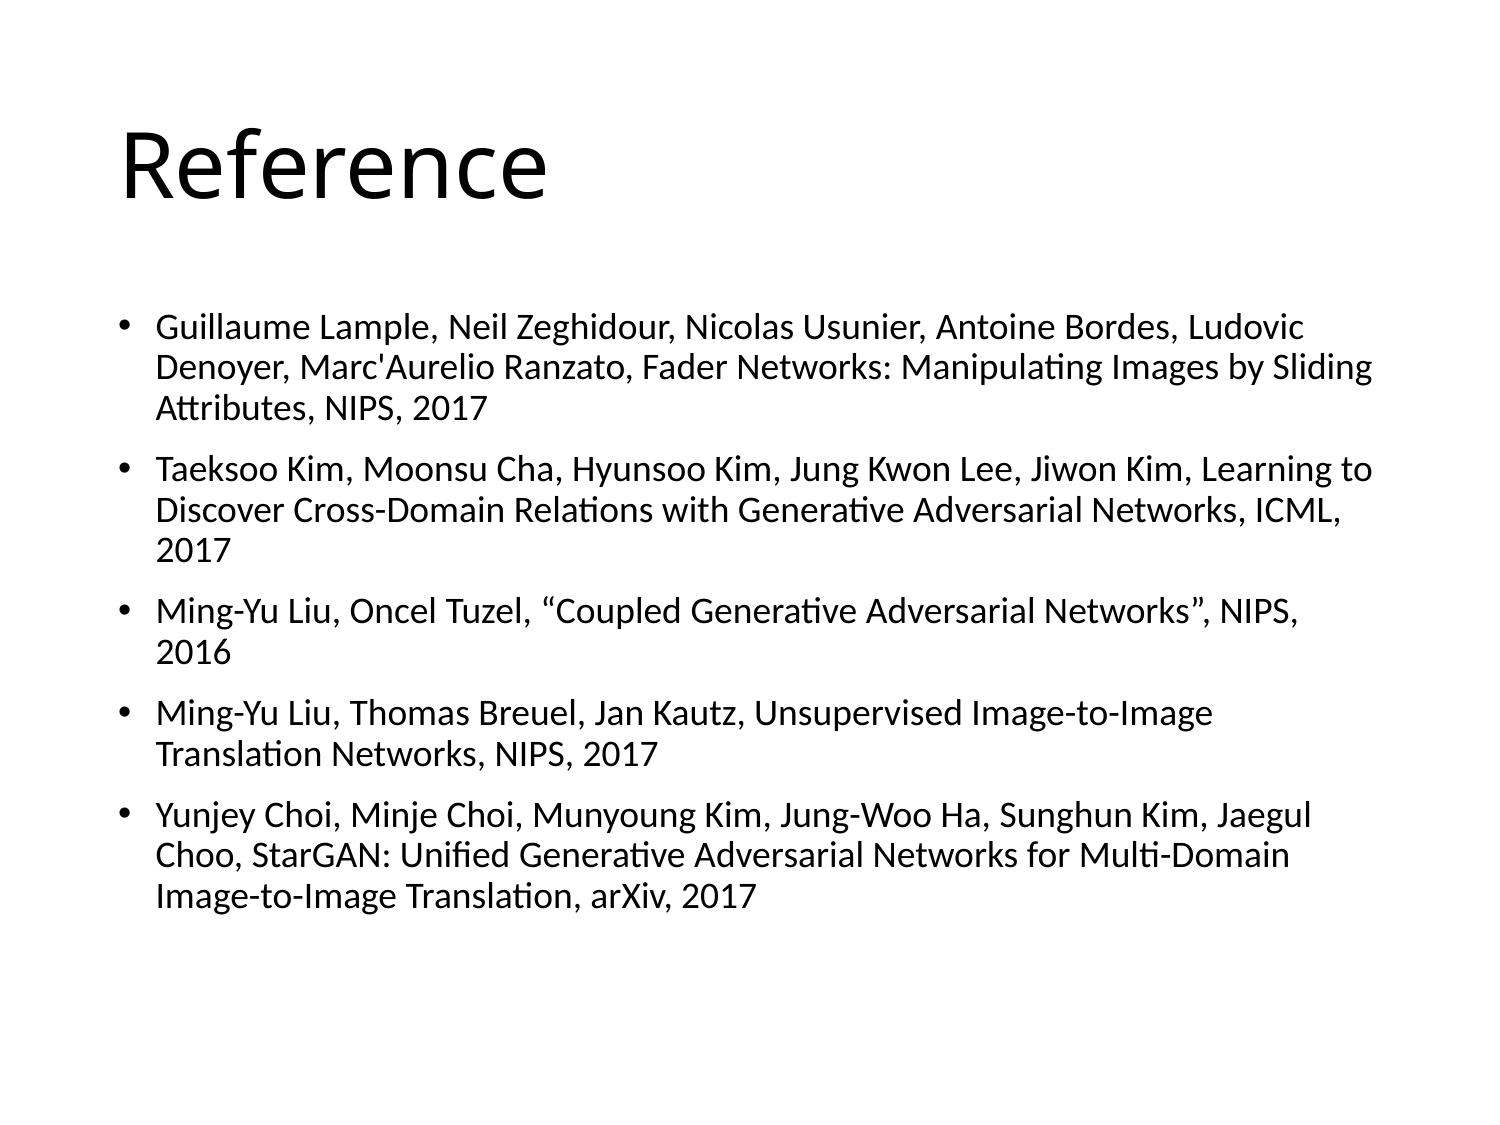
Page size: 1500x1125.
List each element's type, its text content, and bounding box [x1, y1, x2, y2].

title Reference [103, 59, 1397, 278]
list Guillaume Lample, Neil Zeghidour, Nicolas Usunier, Antoine Bordes, Ludovic Denoyer, Marc'Aurelio Ranzato, Fader Networks: Manipulating Images by Sliding Attributes, NIPS, 2017 Taeksoo Kim, Moonsu Cha, Hyunsoo Kim, Jung Kwon Lee, Jiwon Kim, Learning to Discover Cross-Domain Relations with Generative Adversarial Networks, ICML, 2017 Ming-Yu Liu, Oncel Tuzel, “Coupled Generative Adversarial Networks”, NIPS, 2016 Ming-Yu Liu, Thomas Breuel, Jan Kautz, Unsupervised Image-to-Image Translation Networks, NIPS, 2017 Yunjey Choi, Minje Choi, Munyoung Kim, Jung-Woo Ha, Sunghun Kim, Jaegul Choo, StarGAN: Unified Generative Adversarial Networks for Multi-Domain Image-to-Image Translation, arXiv, 2017 [103, 299, 1397, 1014]
